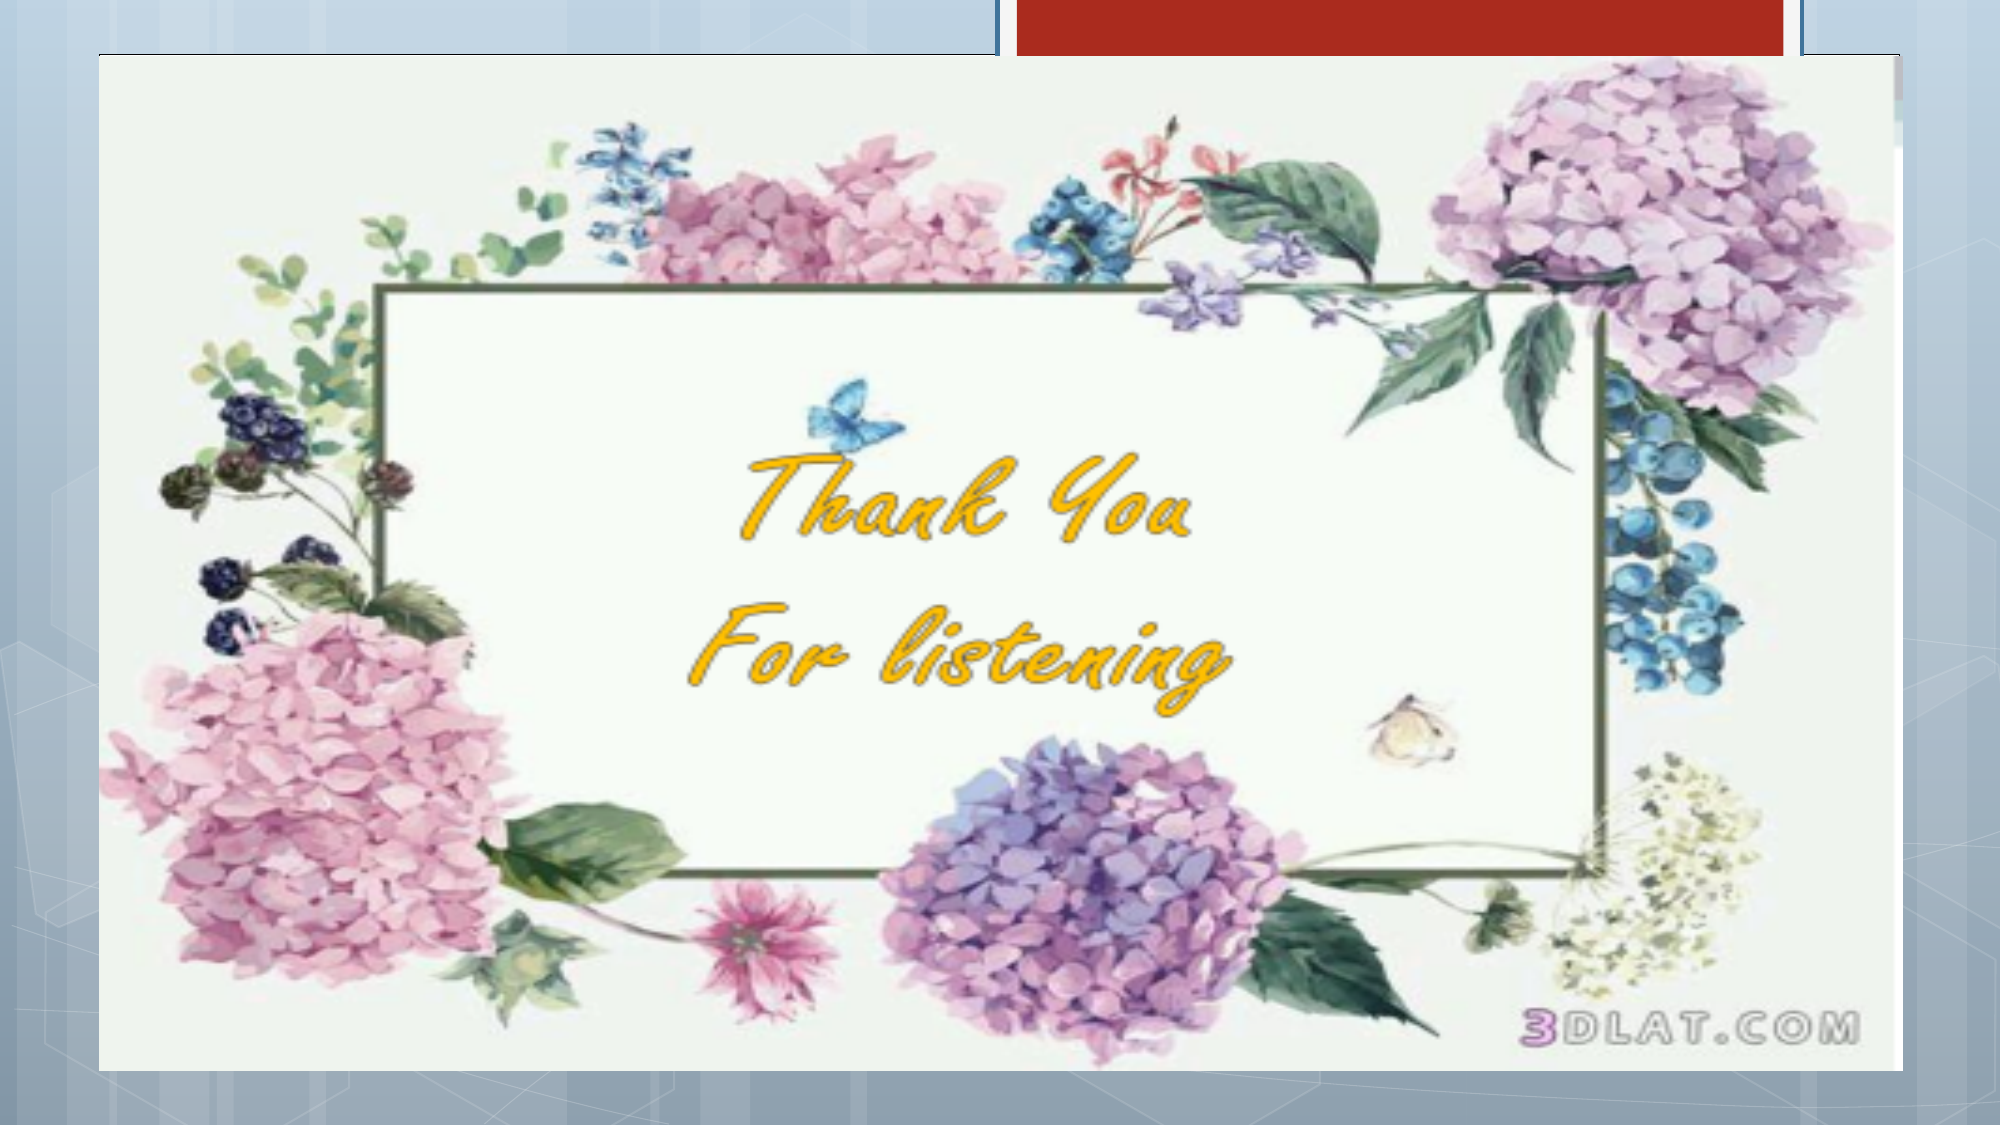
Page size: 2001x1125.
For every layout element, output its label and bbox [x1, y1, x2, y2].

picture [99, 56, 1903, 1071]
